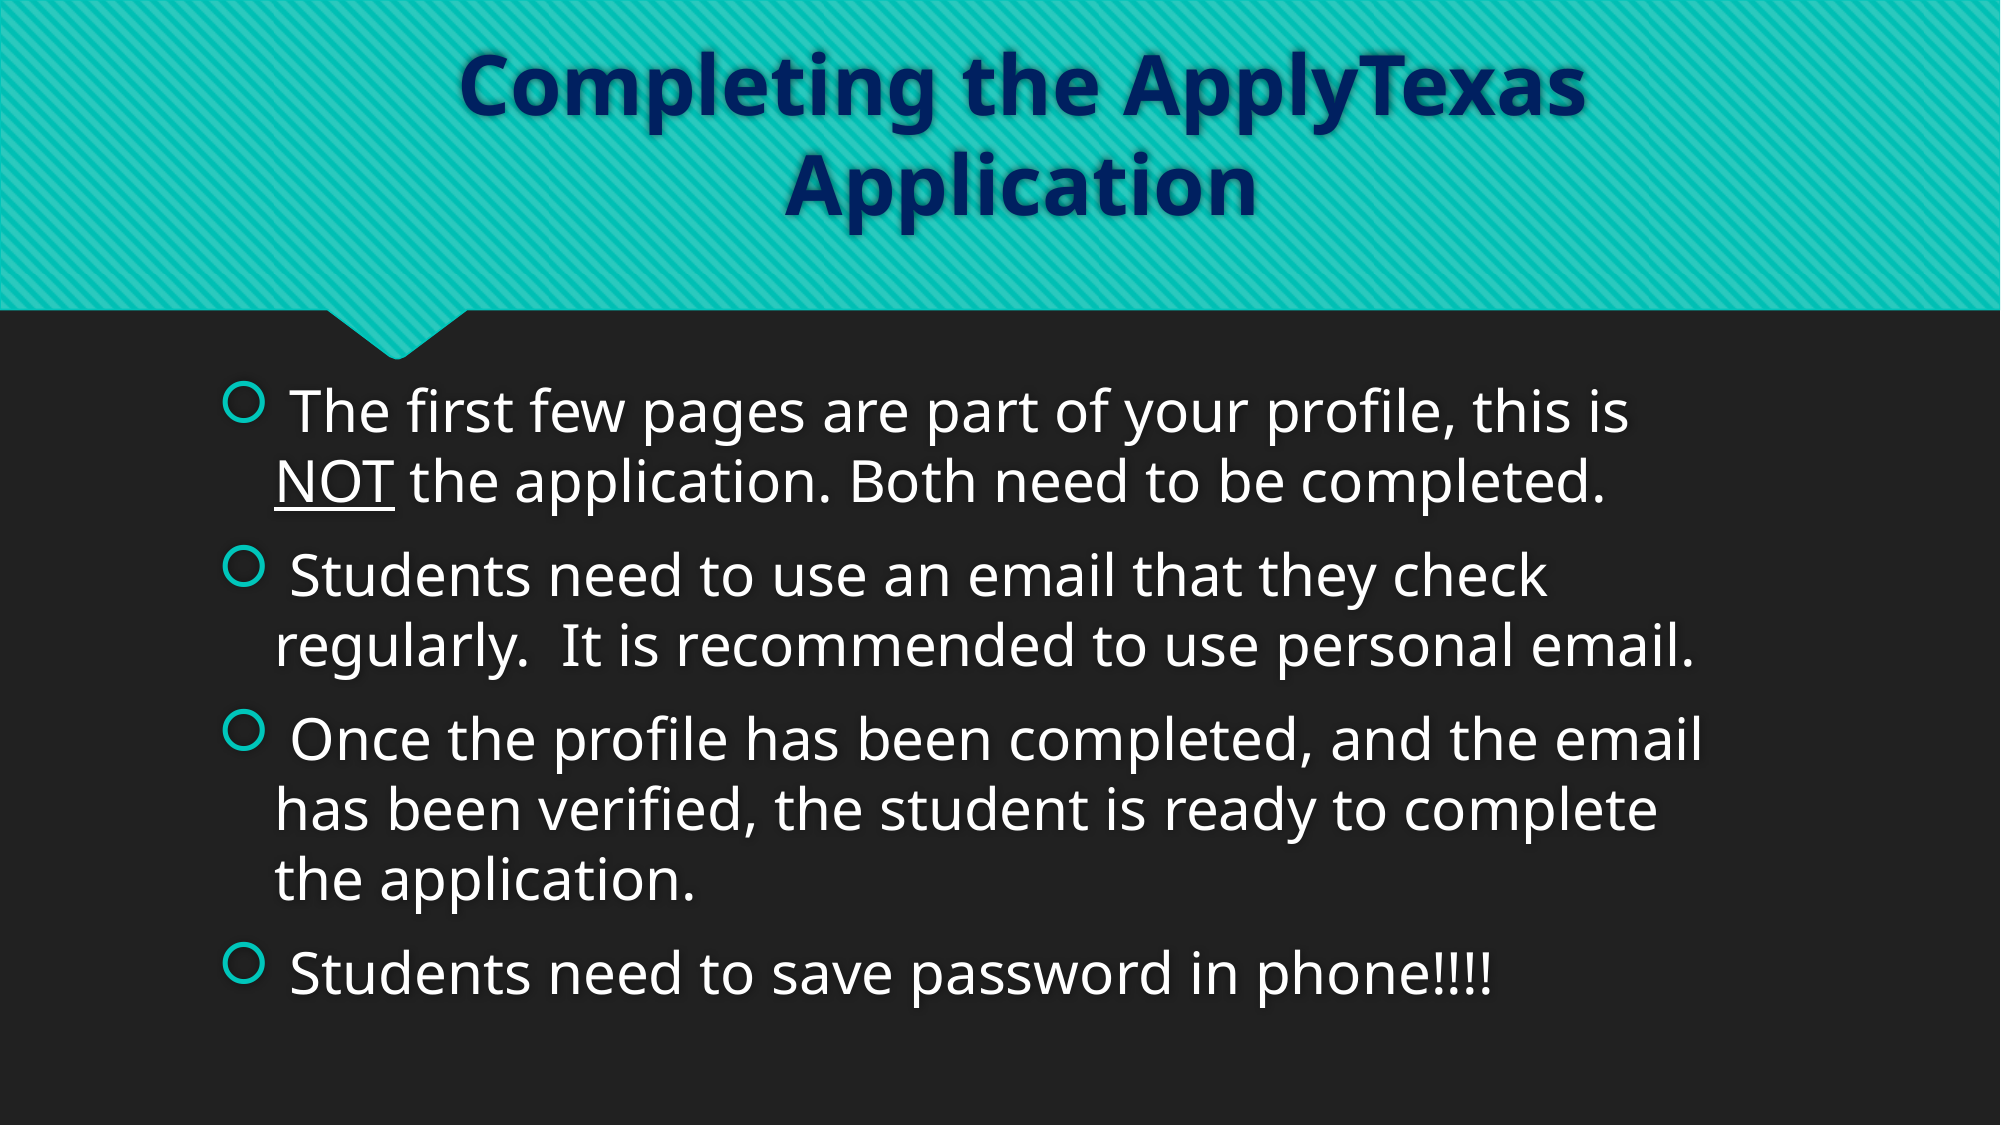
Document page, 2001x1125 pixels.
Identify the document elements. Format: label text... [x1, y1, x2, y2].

list The first few pages are part of your profile, this is NOT the application. Both need to be completed. Students need to use an email that they check regularly. It is recommended to use personal email. Once the profile has been completed, and the email has been verified, the student is ready to complete the application. Students need to save password in phone!!!! [202, 313, 1757, 1067]
title Completing the ApplyTexas Application [370, 9, 1676, 240]
